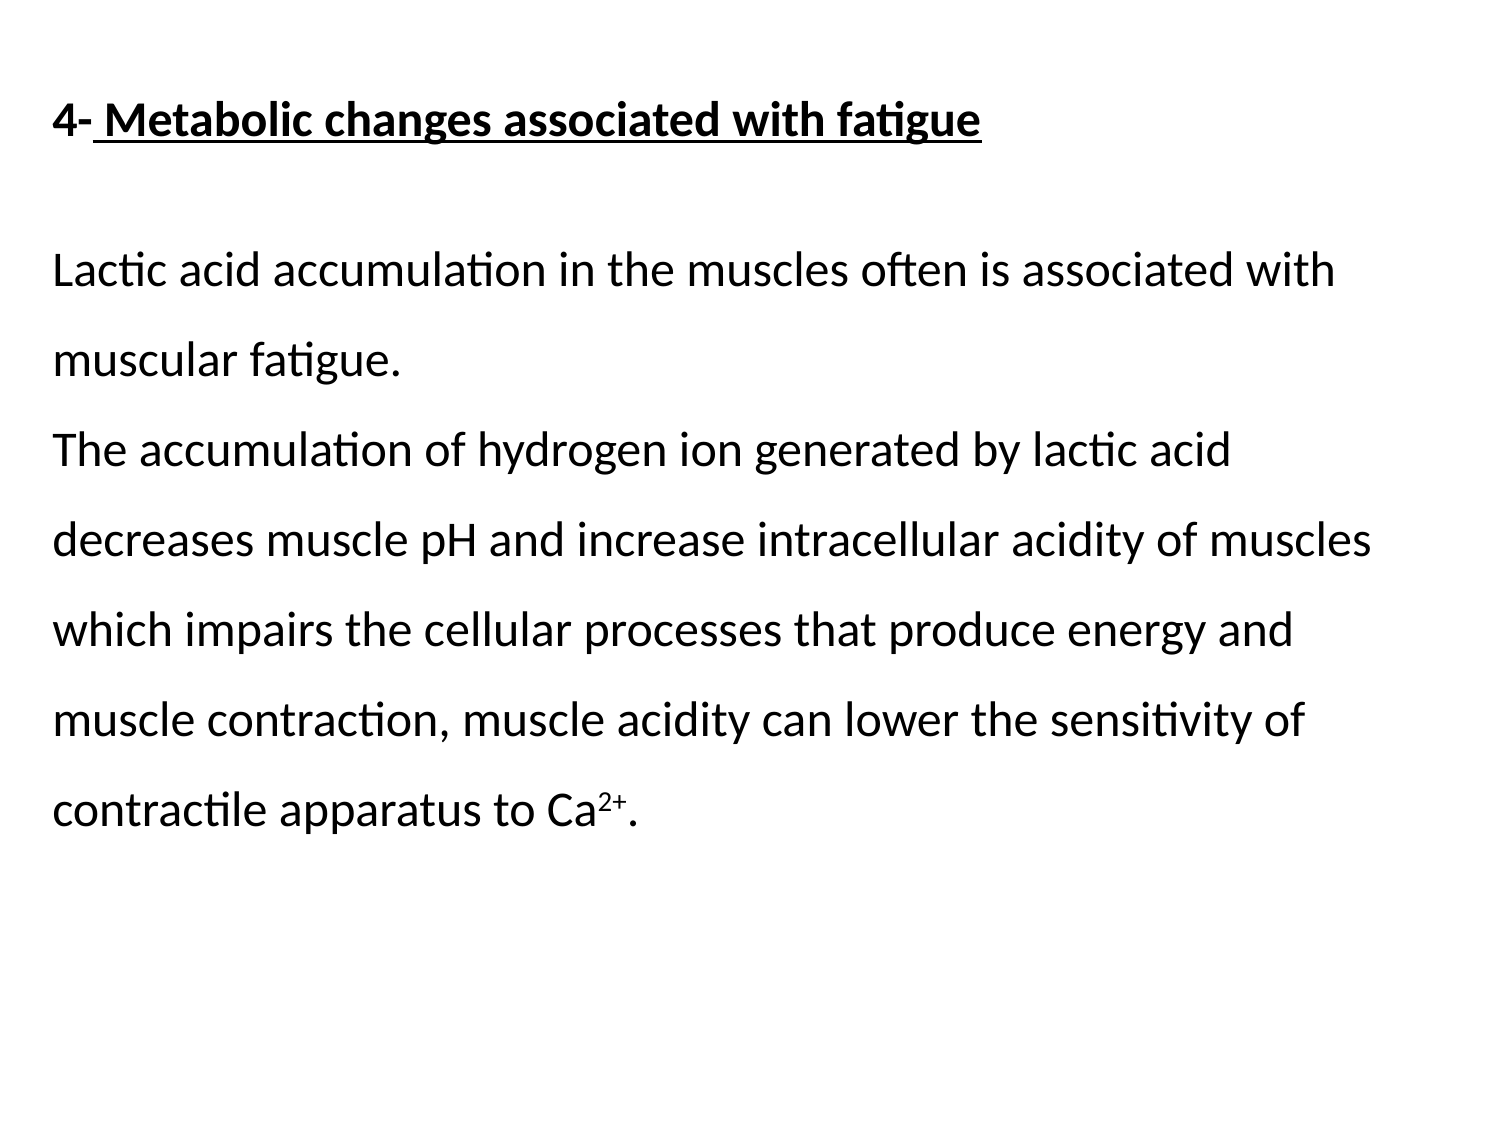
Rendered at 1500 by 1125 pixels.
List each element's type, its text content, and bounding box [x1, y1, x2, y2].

text_box 4- Metabolic changes associated with fatigue Lactic acid accumulation in the muscles often is associated with muscular fatigue. The accumulation of hydrogen ion generated by lactic acid decreases muscle pH and increase intracellular acidity of muscles which impairs the cellular processes that produce energy and muscle contraction, muscle acidity can lower the sensitivity of contractile apparatus to Ca2+. [37, 19, 1459, 1119]
